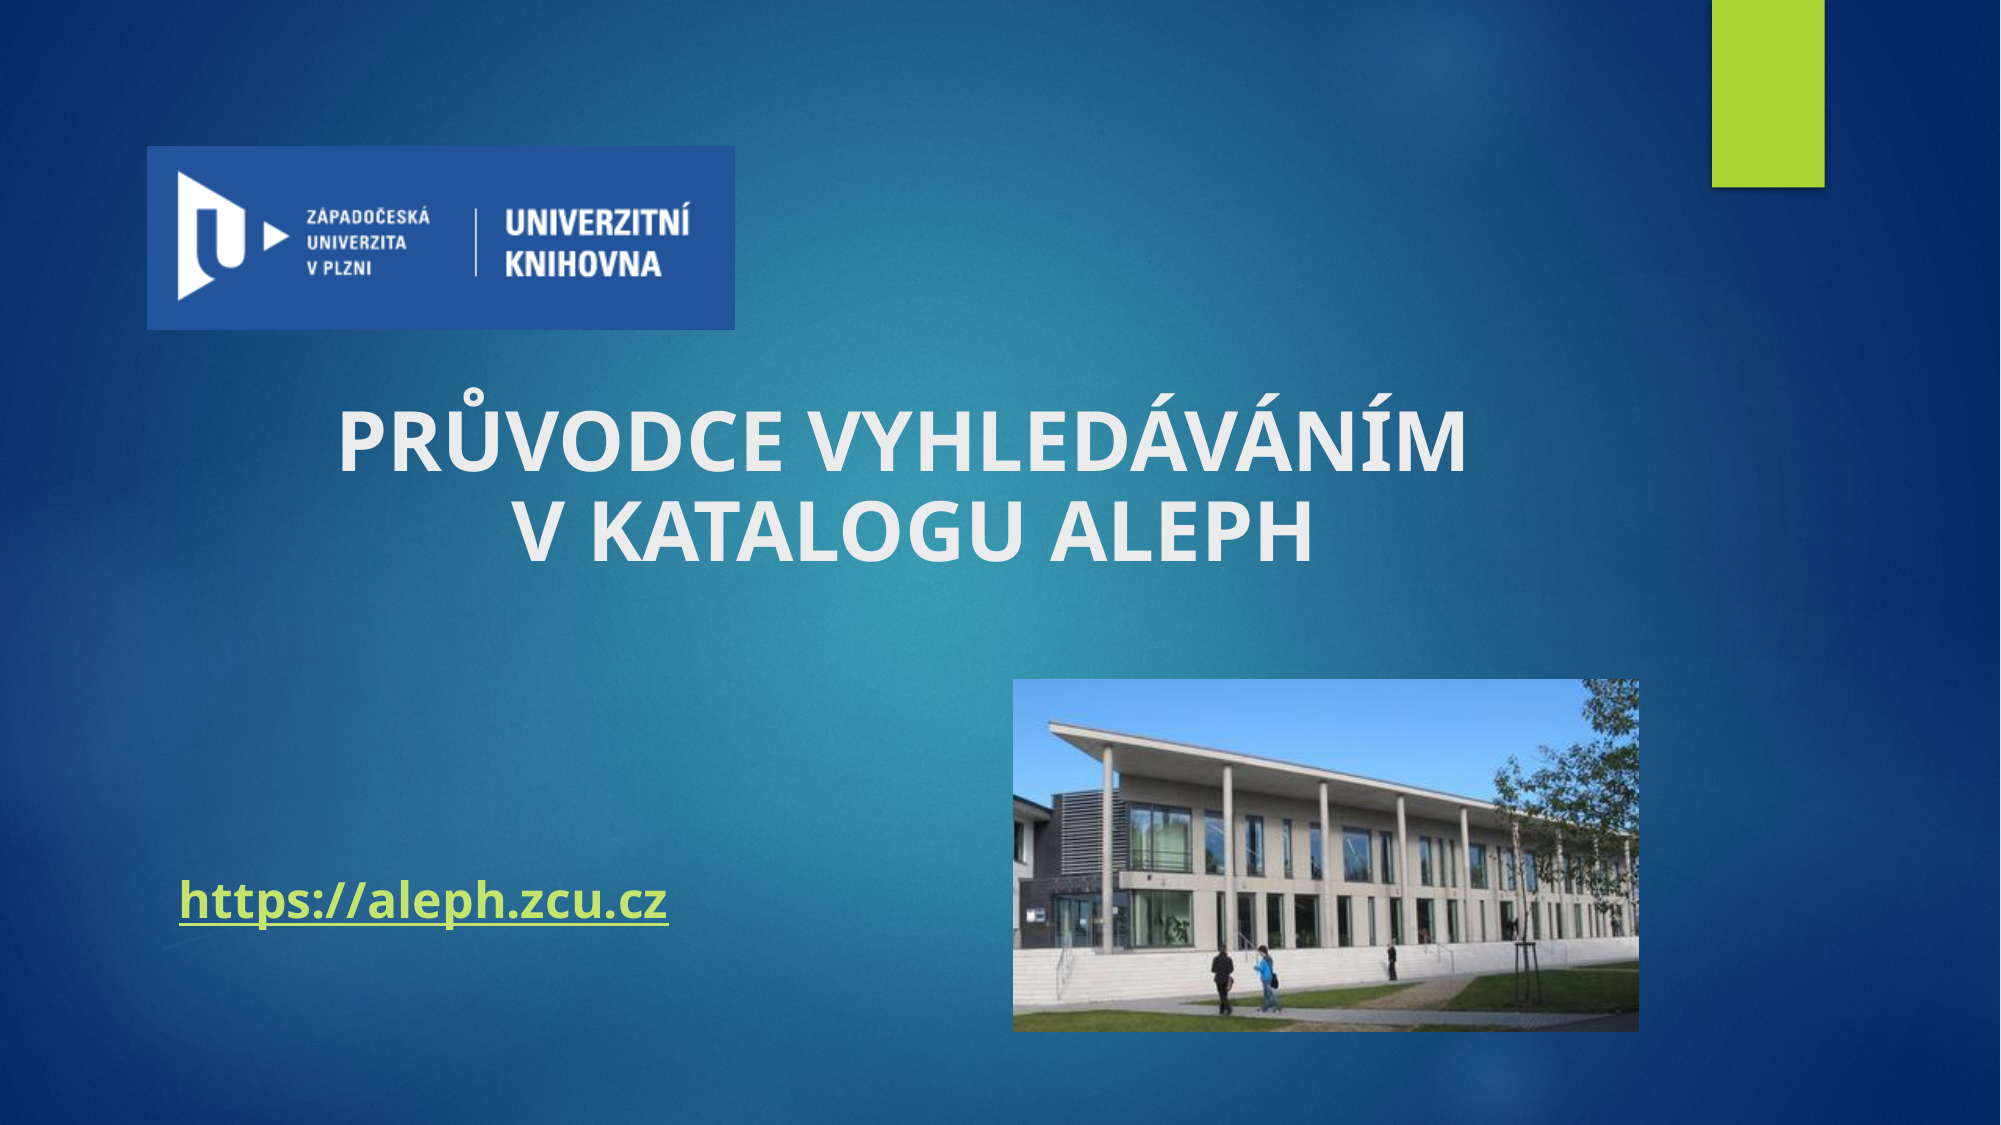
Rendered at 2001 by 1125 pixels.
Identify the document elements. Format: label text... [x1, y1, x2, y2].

text_box https://aleph.zcu.cz [163, 861, 764, 945]
title PRŮVODCE VYHLEDÁVÁNÍM V KATALOGU ALEPH [190, 196, 1639, 767]
picture [0, 0, 2001, 1125]
